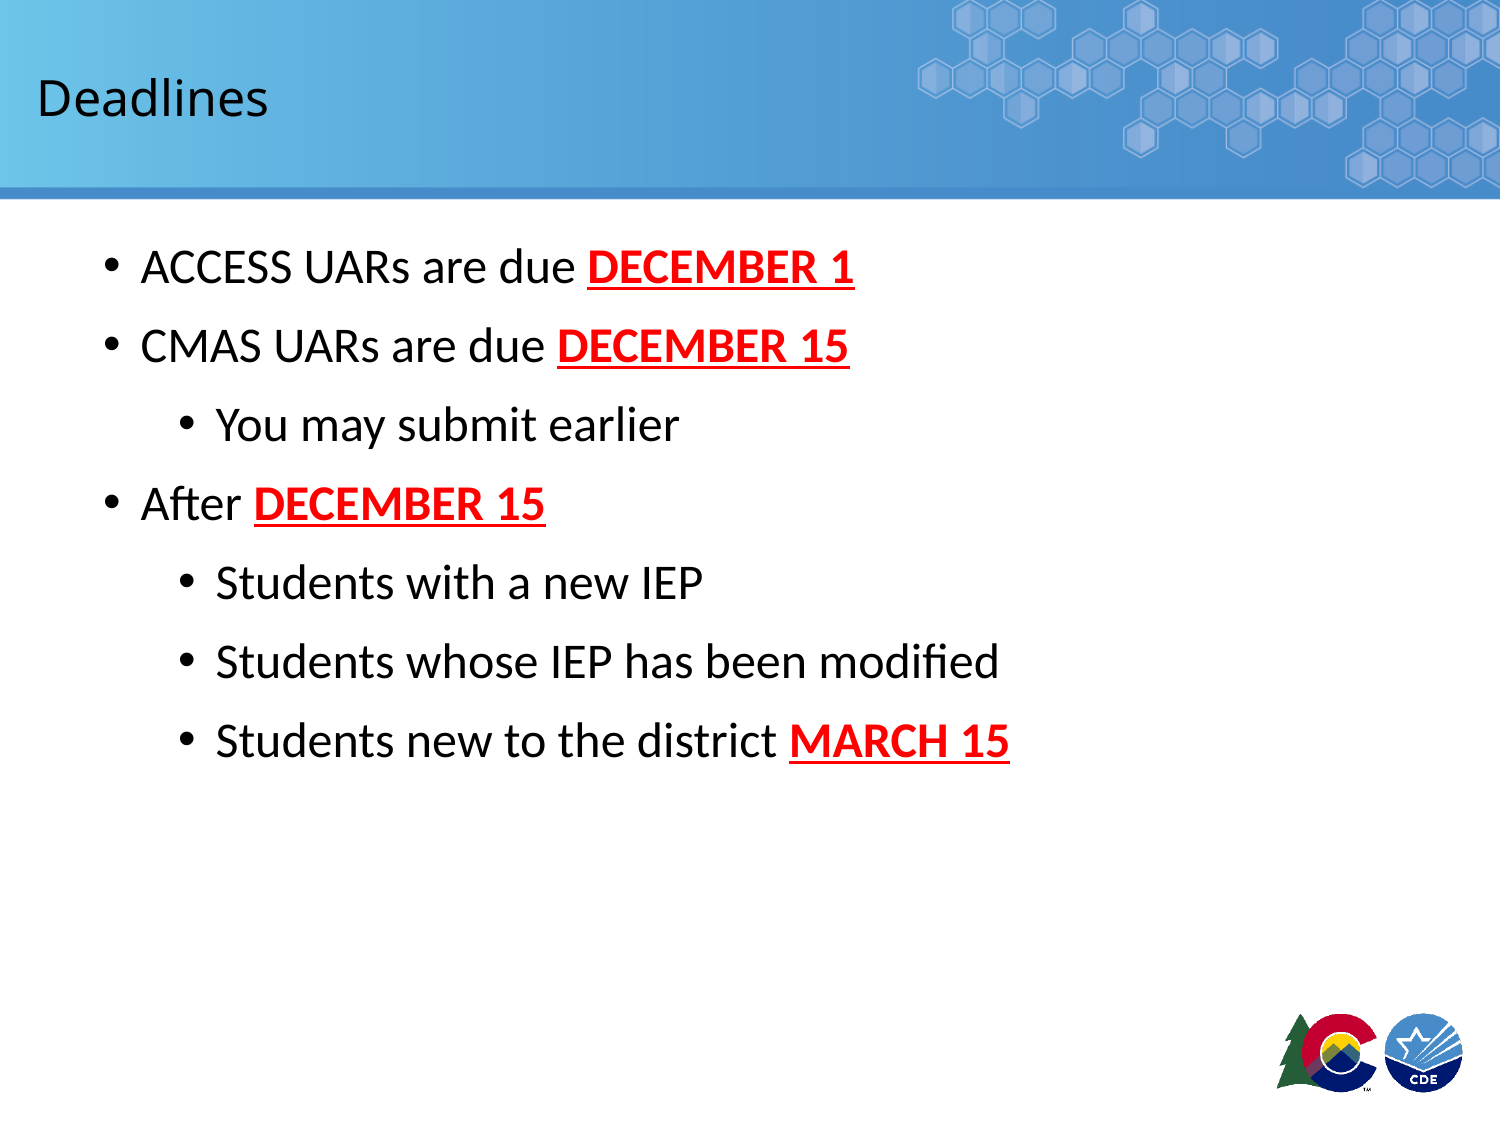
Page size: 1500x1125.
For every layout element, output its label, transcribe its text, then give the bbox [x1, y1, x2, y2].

picture [1275, 1012, 1463, 1093]
list ACCESS UARs are due DECEMBER 1 CMAS UARs are due DECEMBER 15 You may submit earlier After DECEMBER 15 Students with a new IEP Students whose IEP has been modified Students new to the district MARCH 15 [103, 239, 1397, 1002]
title Deadlines [36, 51, 1463, 149]
picture [0, 0, 1500, 200]
